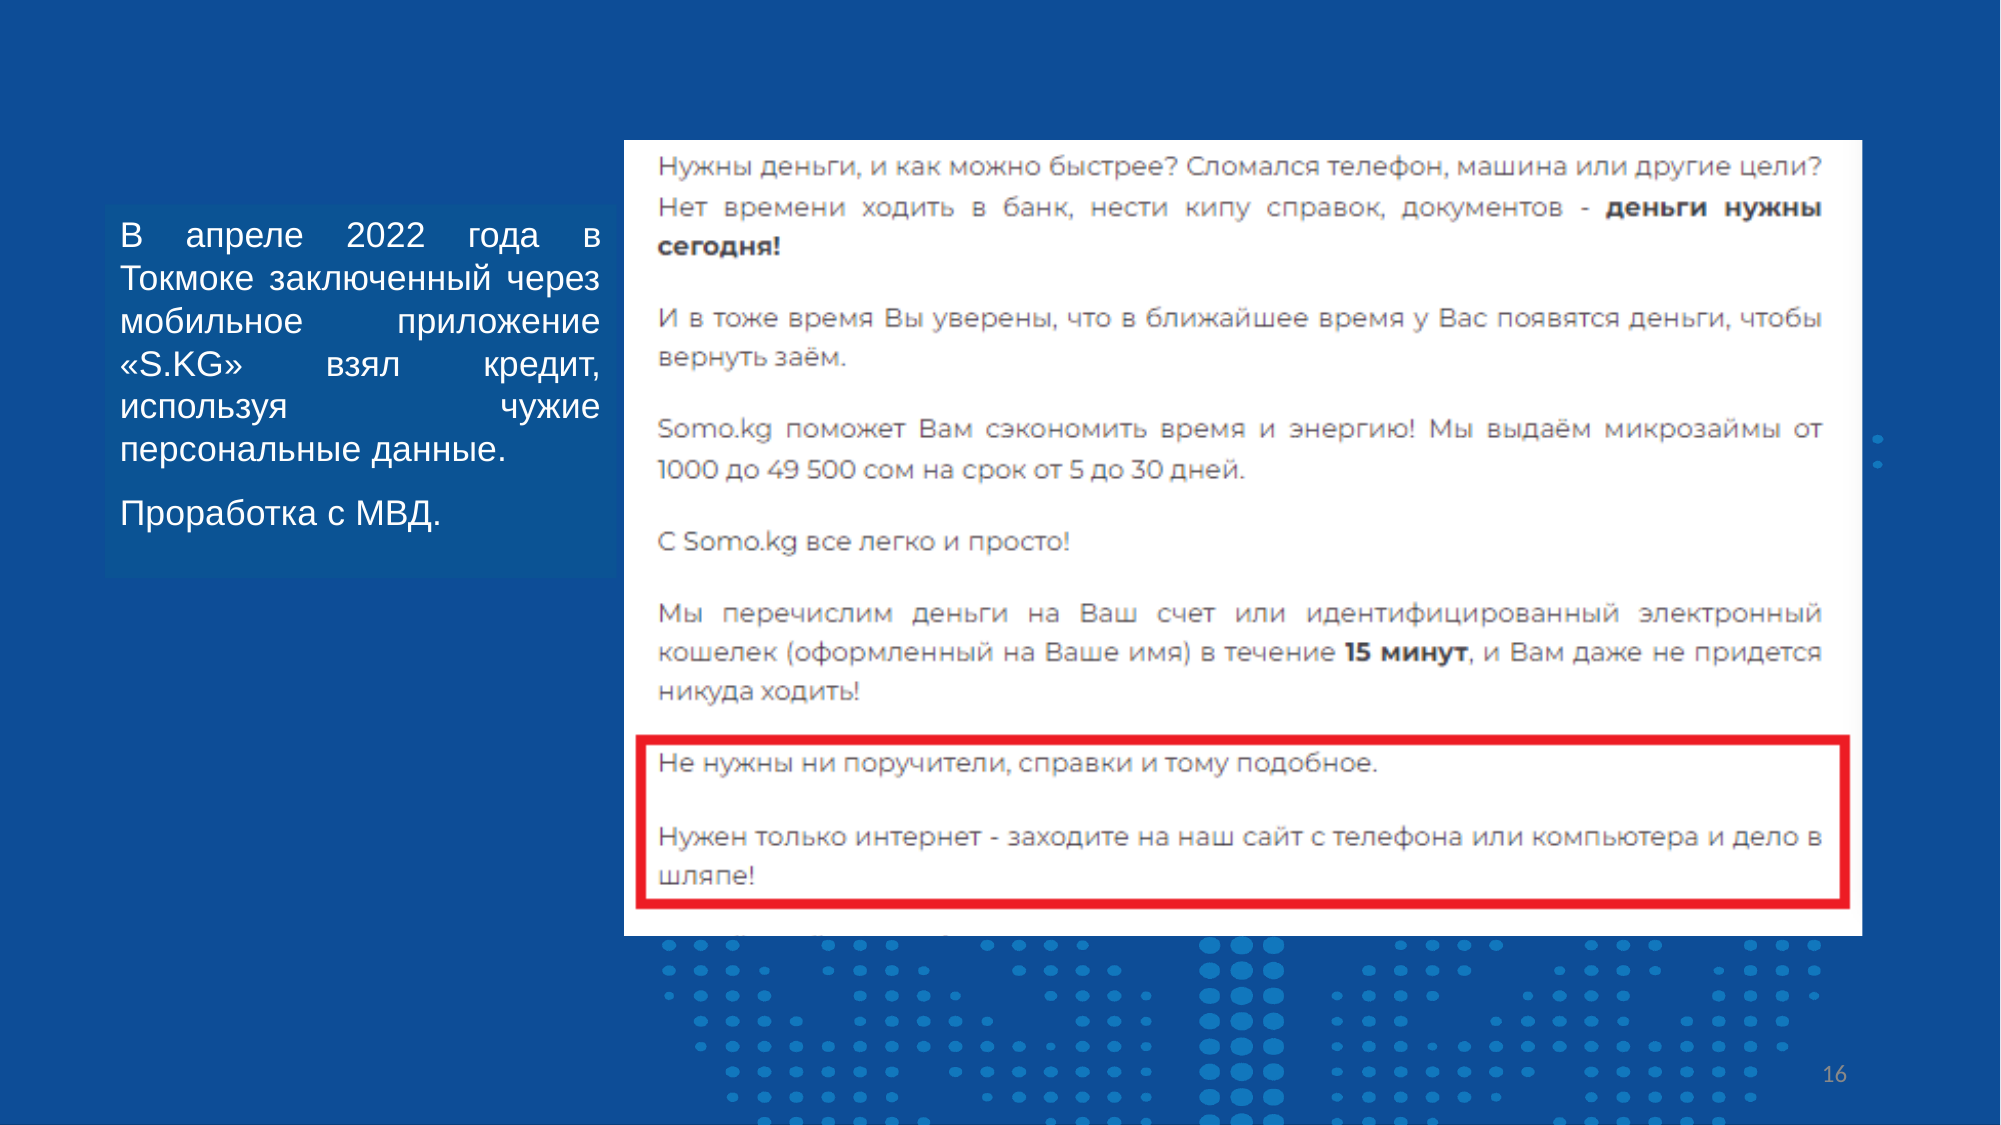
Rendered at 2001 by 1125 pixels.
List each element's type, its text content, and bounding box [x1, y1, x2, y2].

picture [0, 0, 2001, 1125]
list В апреле 2022 года в Токмоке заключенный через мобильное приложение «S.KG» взял кредит, используя чужие персональные данные. Проработка с МВД. [104, 204, 611, 579]
slide_number ‹#› [1412, 1042, 1863, 1103]
